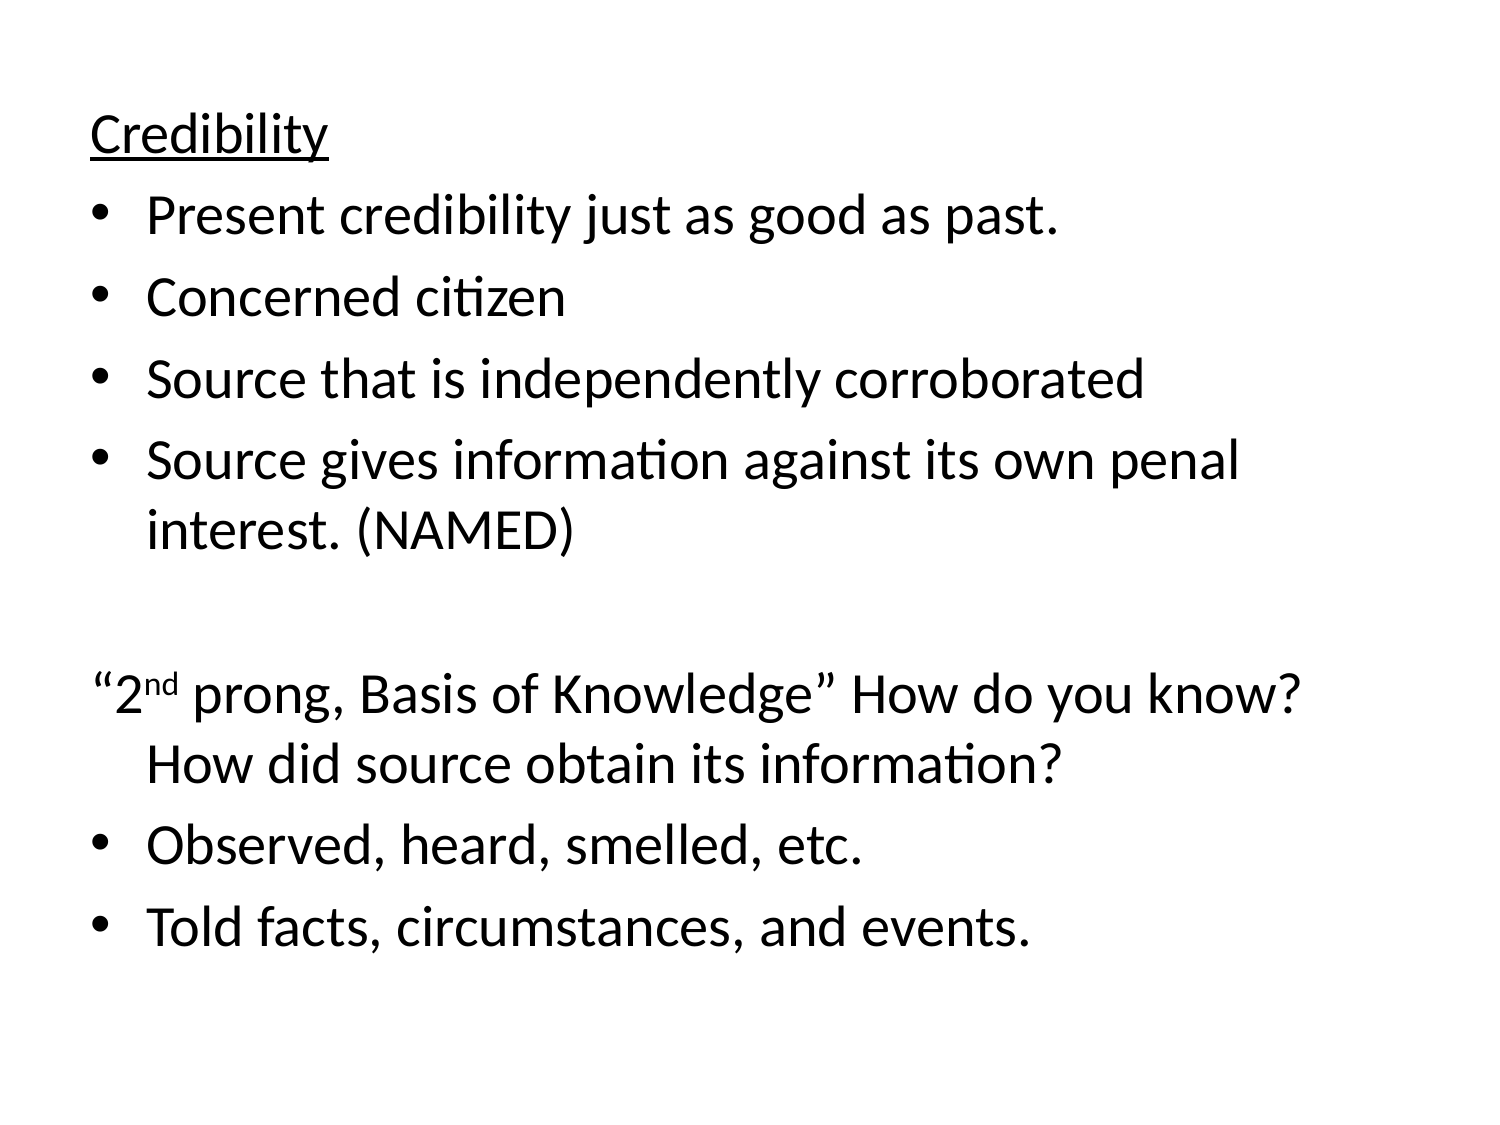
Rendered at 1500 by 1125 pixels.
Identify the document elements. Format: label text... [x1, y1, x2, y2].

list Credibility Present credibility just as good as past. Concerned citizen Source that is independently corroborated Source gives information against its own penal interest. (NAMED) “2nd prong, Basis of Knowledge” How do you know? How did source obtain its information? Observed, heard, smelled, etc. Told facts, circumstances, and events. [75, 87, 1425, 1005]
